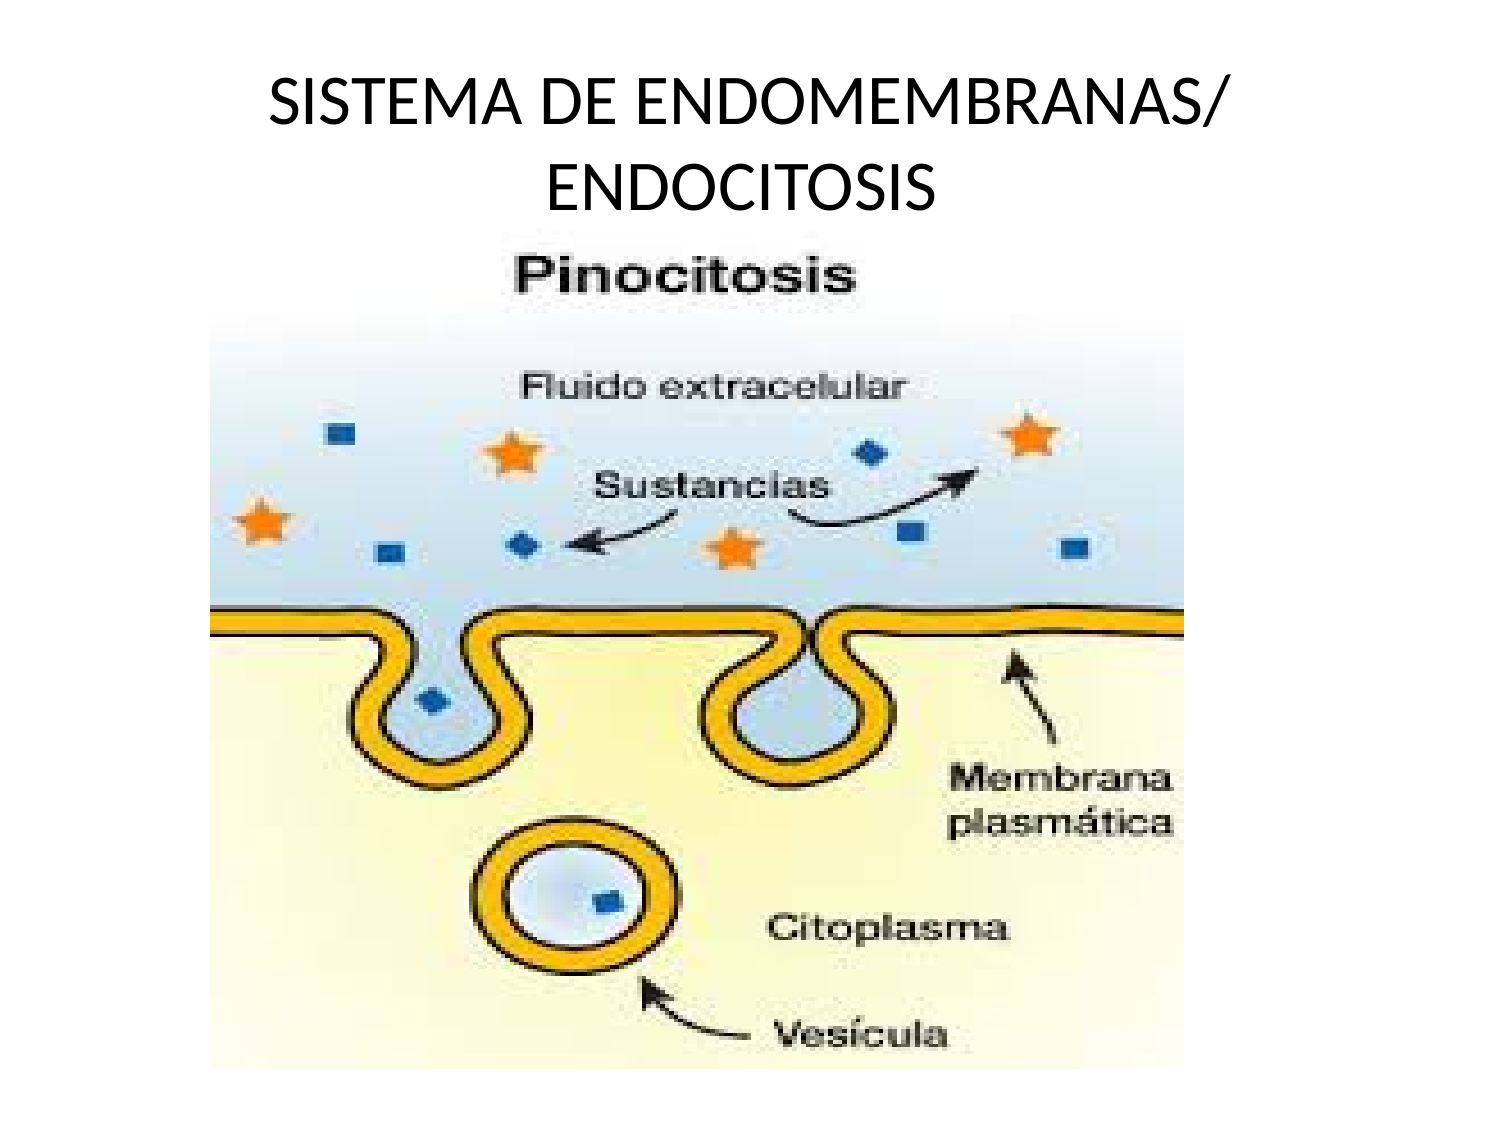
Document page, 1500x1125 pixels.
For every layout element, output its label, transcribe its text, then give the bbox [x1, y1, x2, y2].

title SISTEMA DE ENDOMEMBRANAS/ ENDOCITOSIS [75, 45, 1425, 233]
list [210, 228, 1184, 1069]
